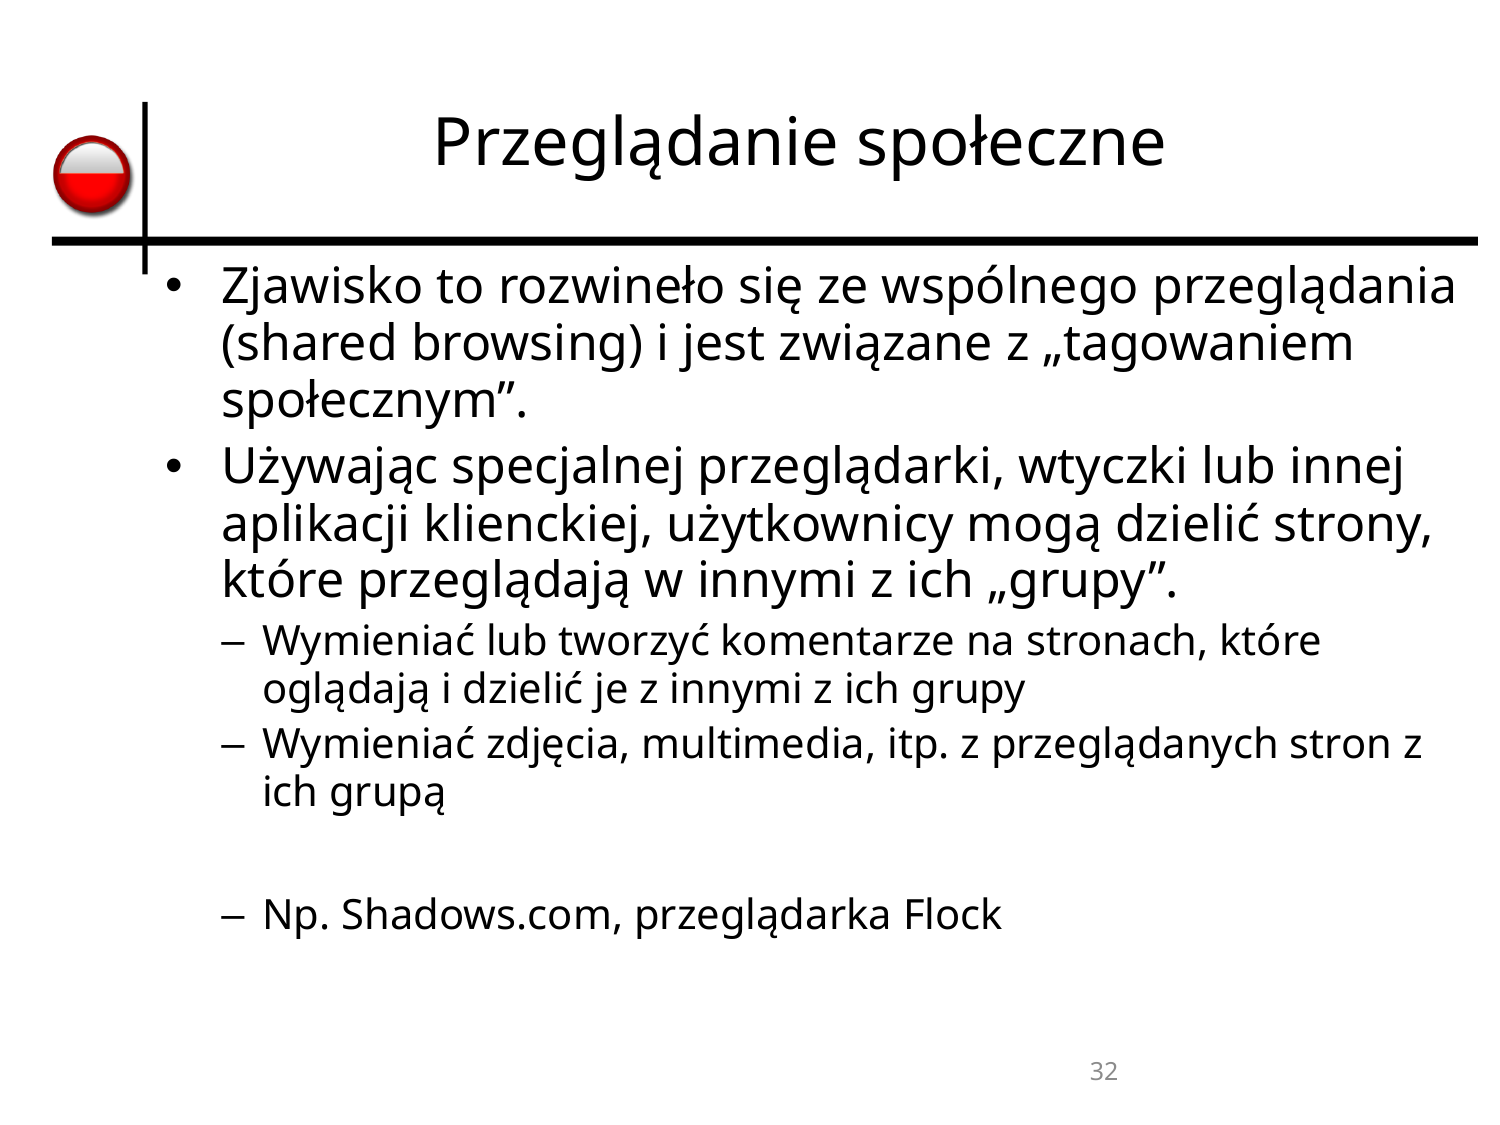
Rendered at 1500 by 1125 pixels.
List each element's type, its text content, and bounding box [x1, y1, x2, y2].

slide_number 32 [1074, 1063, 1425, 1103]
list Zjawisko to rozwineło się ze wspólnego przeglądania (shared browsing) i jest związane z „tagowaniem społecznym”. Używając specjalnej przeglądarki, wtyczki lub innej aplikacji klienckiej, użytkownicy mogą dzielić strony, które przeglądają w innymi z ich „grupy”. Wymieniać lub tworzyć komentarze na stronach, które oglądają i dzielić je z innymi z ich grupy Wymieniać zdjęcia, multimedia, itp. z przeglądanych stron z ich grupą Np. Shadows.com, przeglądarka Flock [150, 249, 1488, 1063]
title Przeglądanie społeczne [147, 45, 1471, 233]
picture [51, 135, 136, 220]
